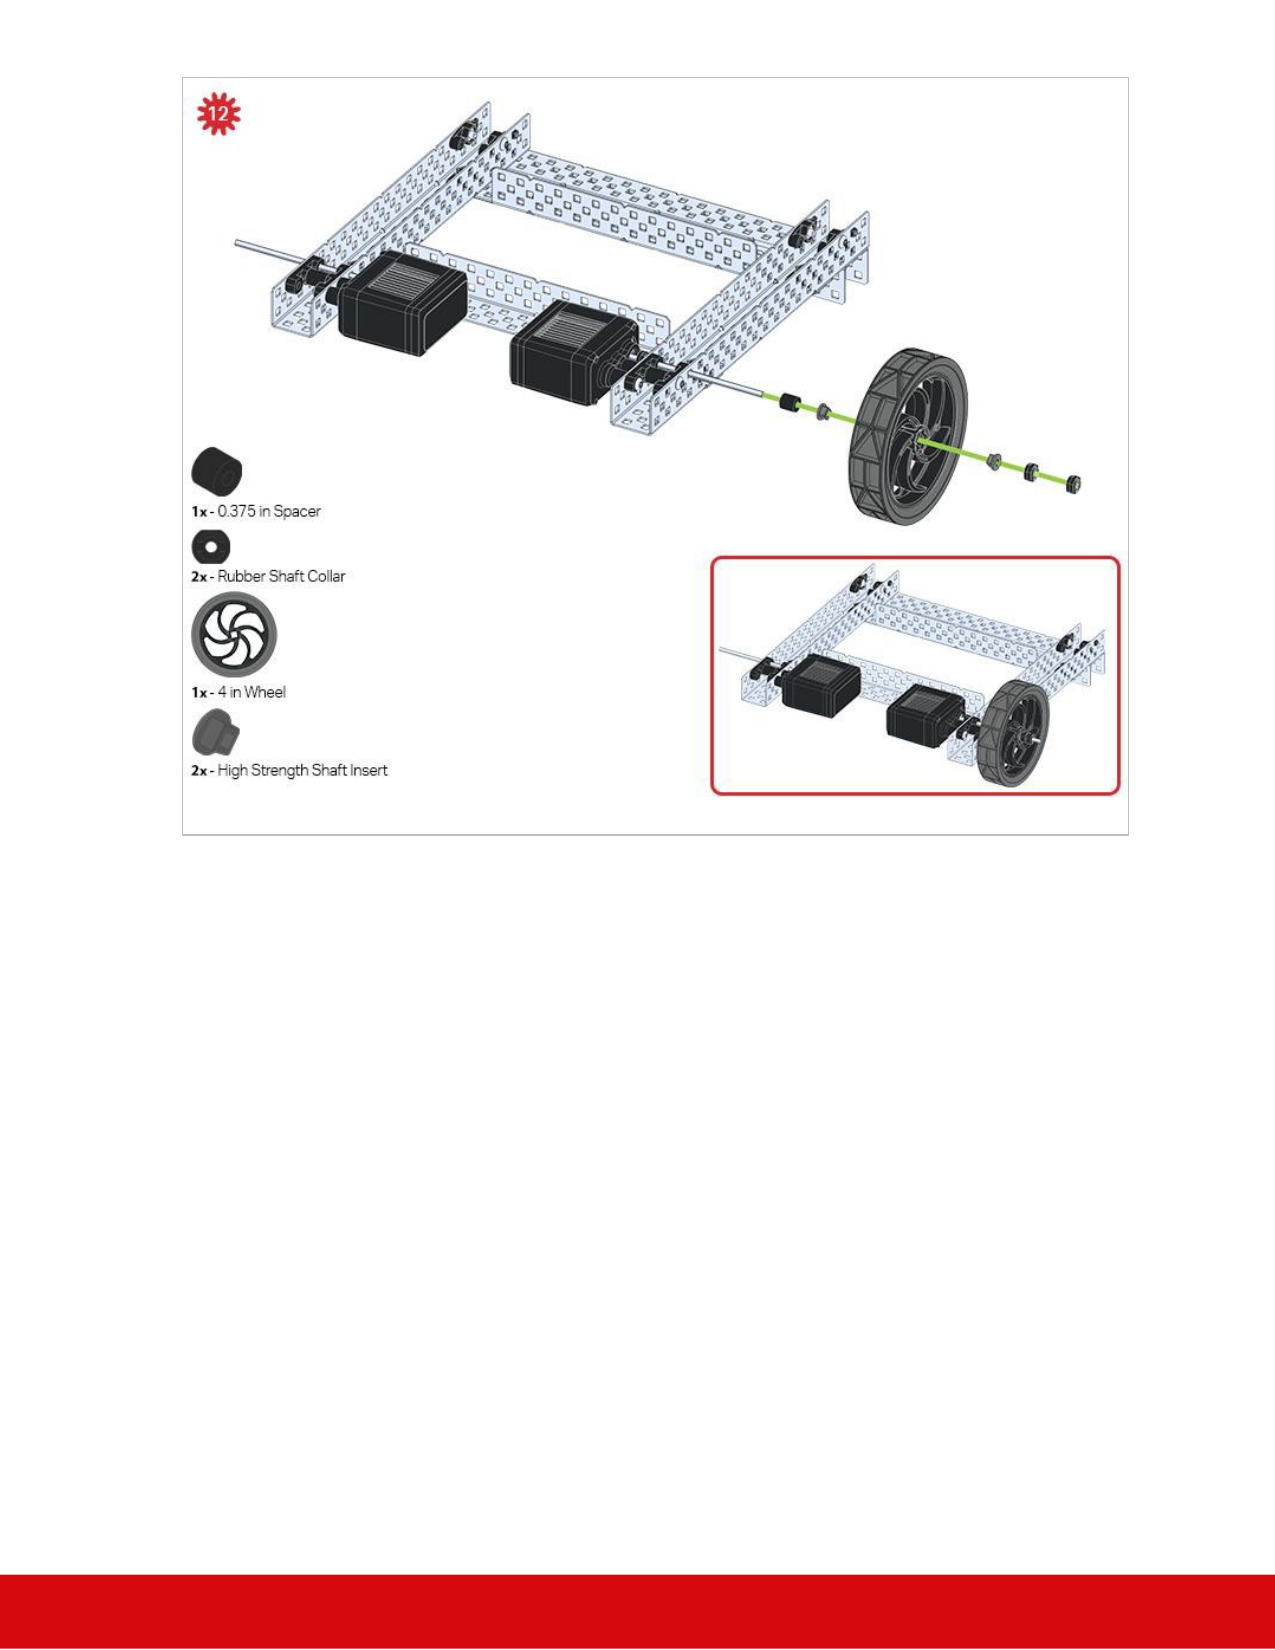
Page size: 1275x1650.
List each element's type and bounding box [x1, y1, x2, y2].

text_box [182, 77, 1129, 835]
text_box [0, 1574, 1275, 1649]
